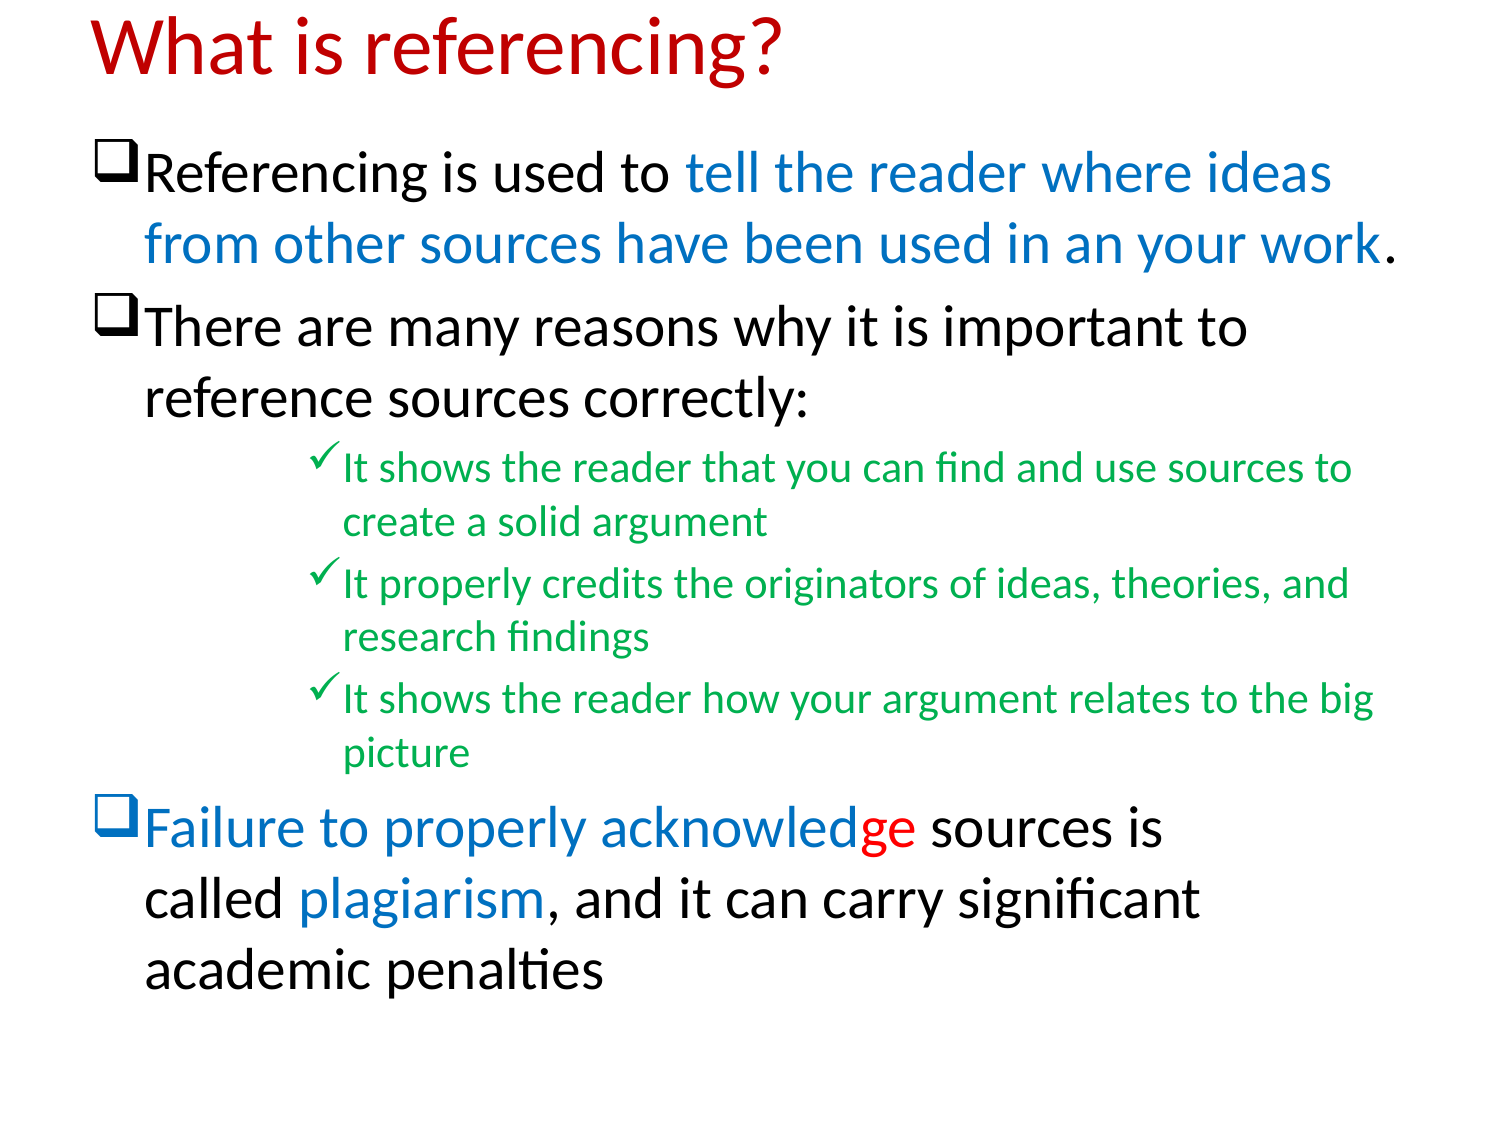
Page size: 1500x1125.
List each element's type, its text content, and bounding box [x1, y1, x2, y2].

title What is referencing? [75, 45, 1425, 125]
list Referencing is used to tell the reader where ideas from other sources have been used in an your work. There are many reasons why it is important to reference sources correctly: It shows the reader that you can find and use sources to create a solid argument It properly credits the originators of ideas, theories, and research findings It shows the reader how your argument relates to the big picture Failure to properly acknowledge sources is called plagiarism, and it can carry significant academic penalties [75, 125, 1425, 1059]
